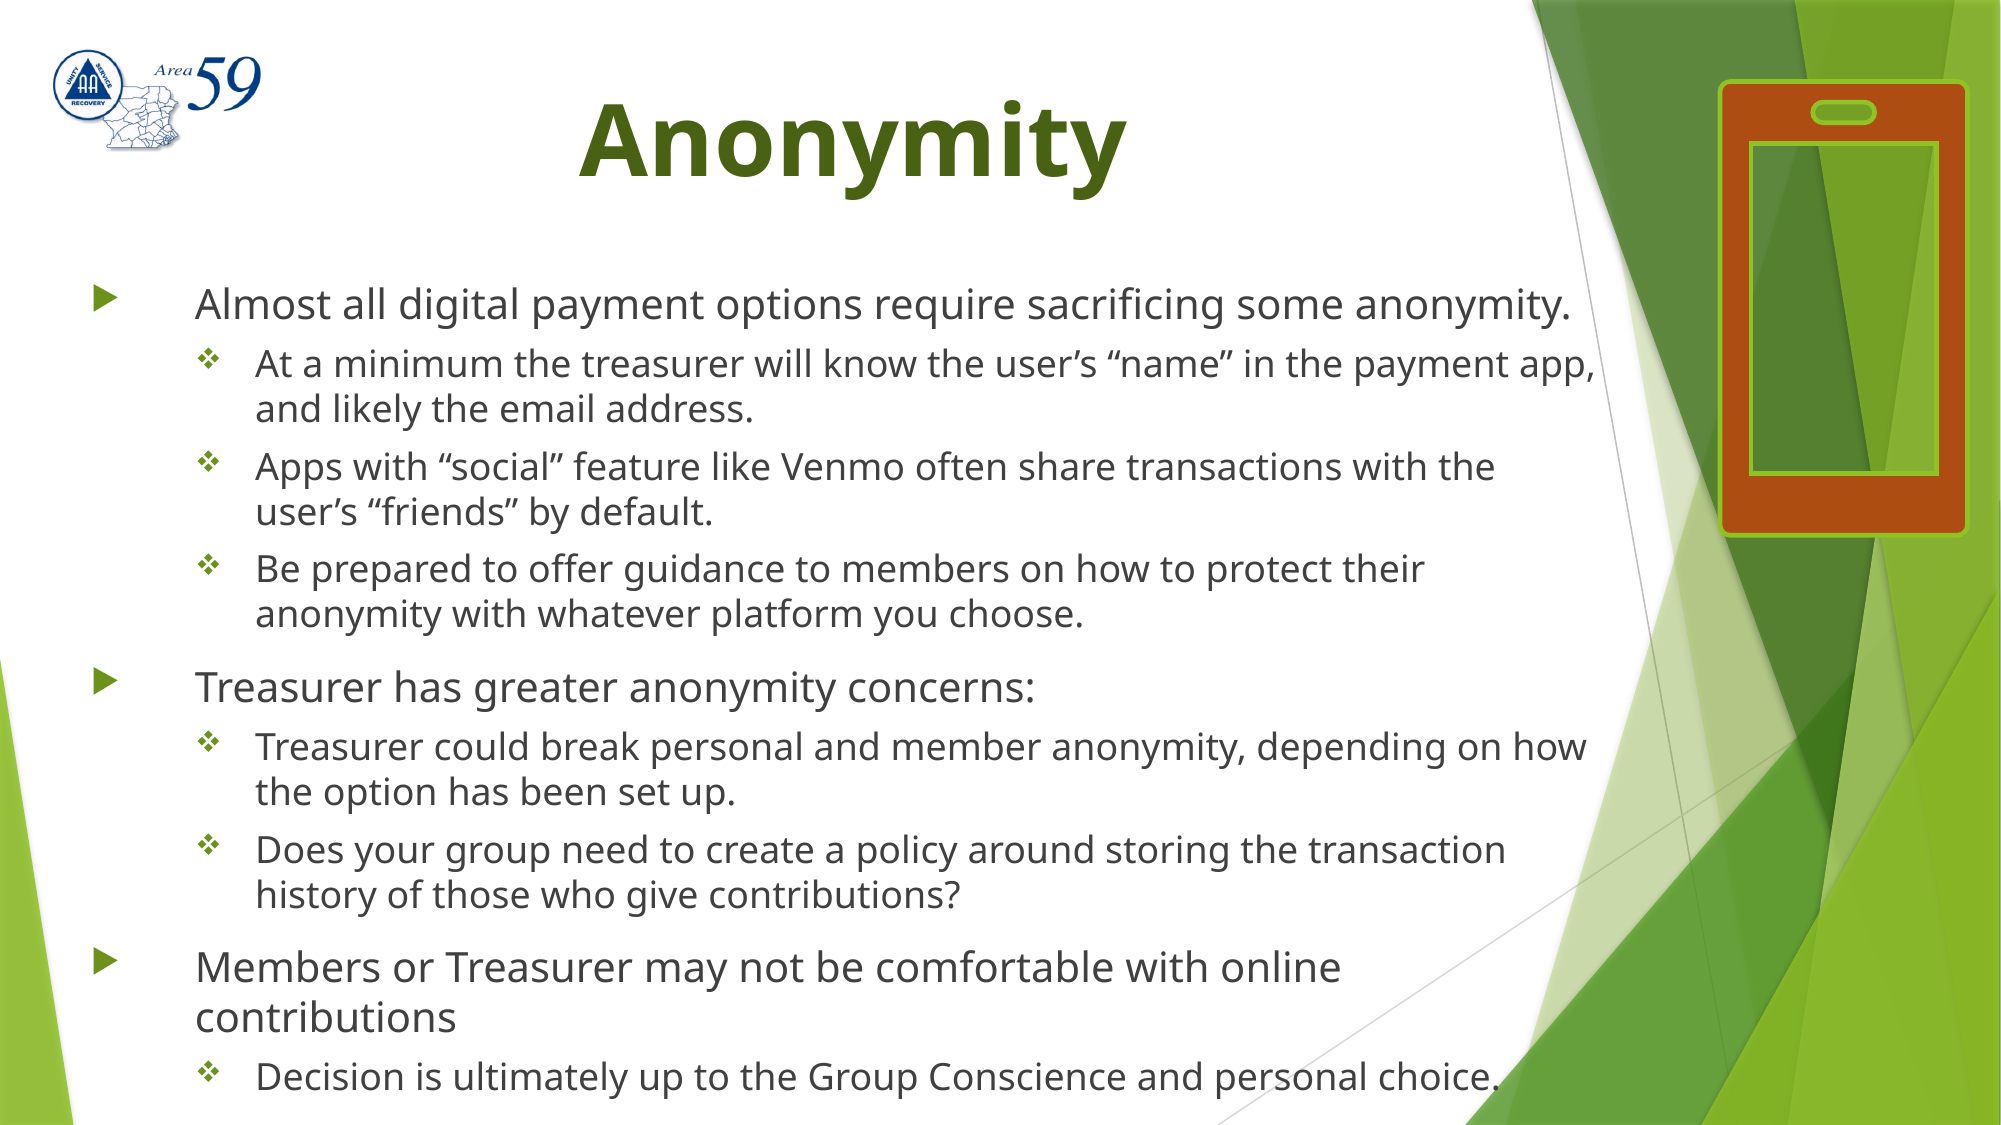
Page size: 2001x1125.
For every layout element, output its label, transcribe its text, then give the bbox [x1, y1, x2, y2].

text_box [1719, 81, 1968, 536]
picture [44, 44, 265, 155]
text_box Almost all digital payment options require sacrificing some anonymity. At a minimum the treasurer will know the user’s “name” in the payment app, and likely the email address. Apps with “social” feature like Venmo often share transactions with the user’s “friends” by default. Be prepared to offer guidance to members on how to protect their anonymity with whatever platform you choose. Treasurer has greater anonymity concerns: Treasurer could break personal and member anonymity, depending on how the option has been set up. Does your group need to create a policy around storing the transaction history of those who give contributions? Members or Treasurer may not be comfortable with online contributions Decision is ultimately up to the Group Conscience and personal choice. [15, 277, 1602, 1109]
text_box Anonymity [579, 81, 1132, 191]
